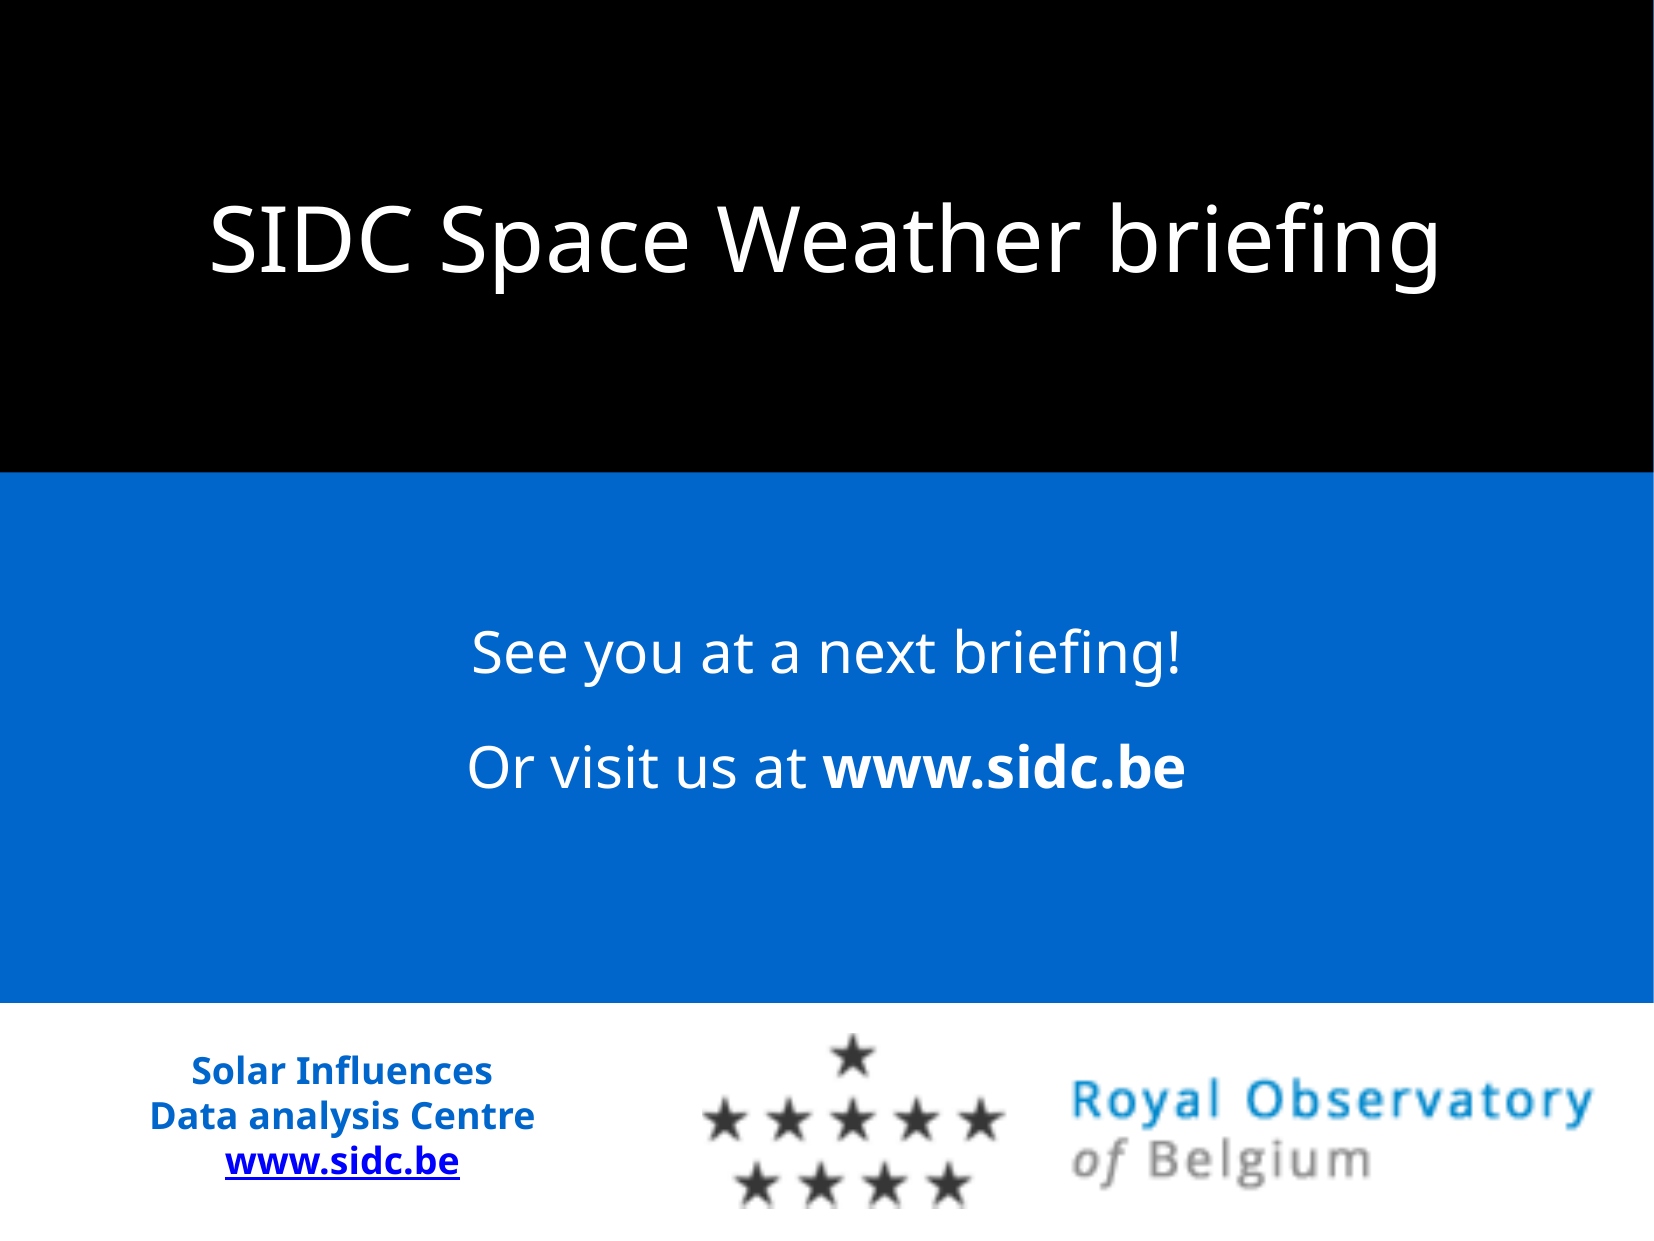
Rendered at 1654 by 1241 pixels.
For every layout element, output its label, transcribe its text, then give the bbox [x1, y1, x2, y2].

text_box Solar Influences Data analysis Centre www.sidc.be [118, 1039, 567, 1227]
picture [702, 1033, 1614, 1209]
text_box See you at a next briefing! Or visit us at www.sidc.be [0, 472, 1654, 945]
text_box [0, 1003, 1654, 1241]
text_box SIDC Space Weather briefing [0, 0, 1654, 472]
